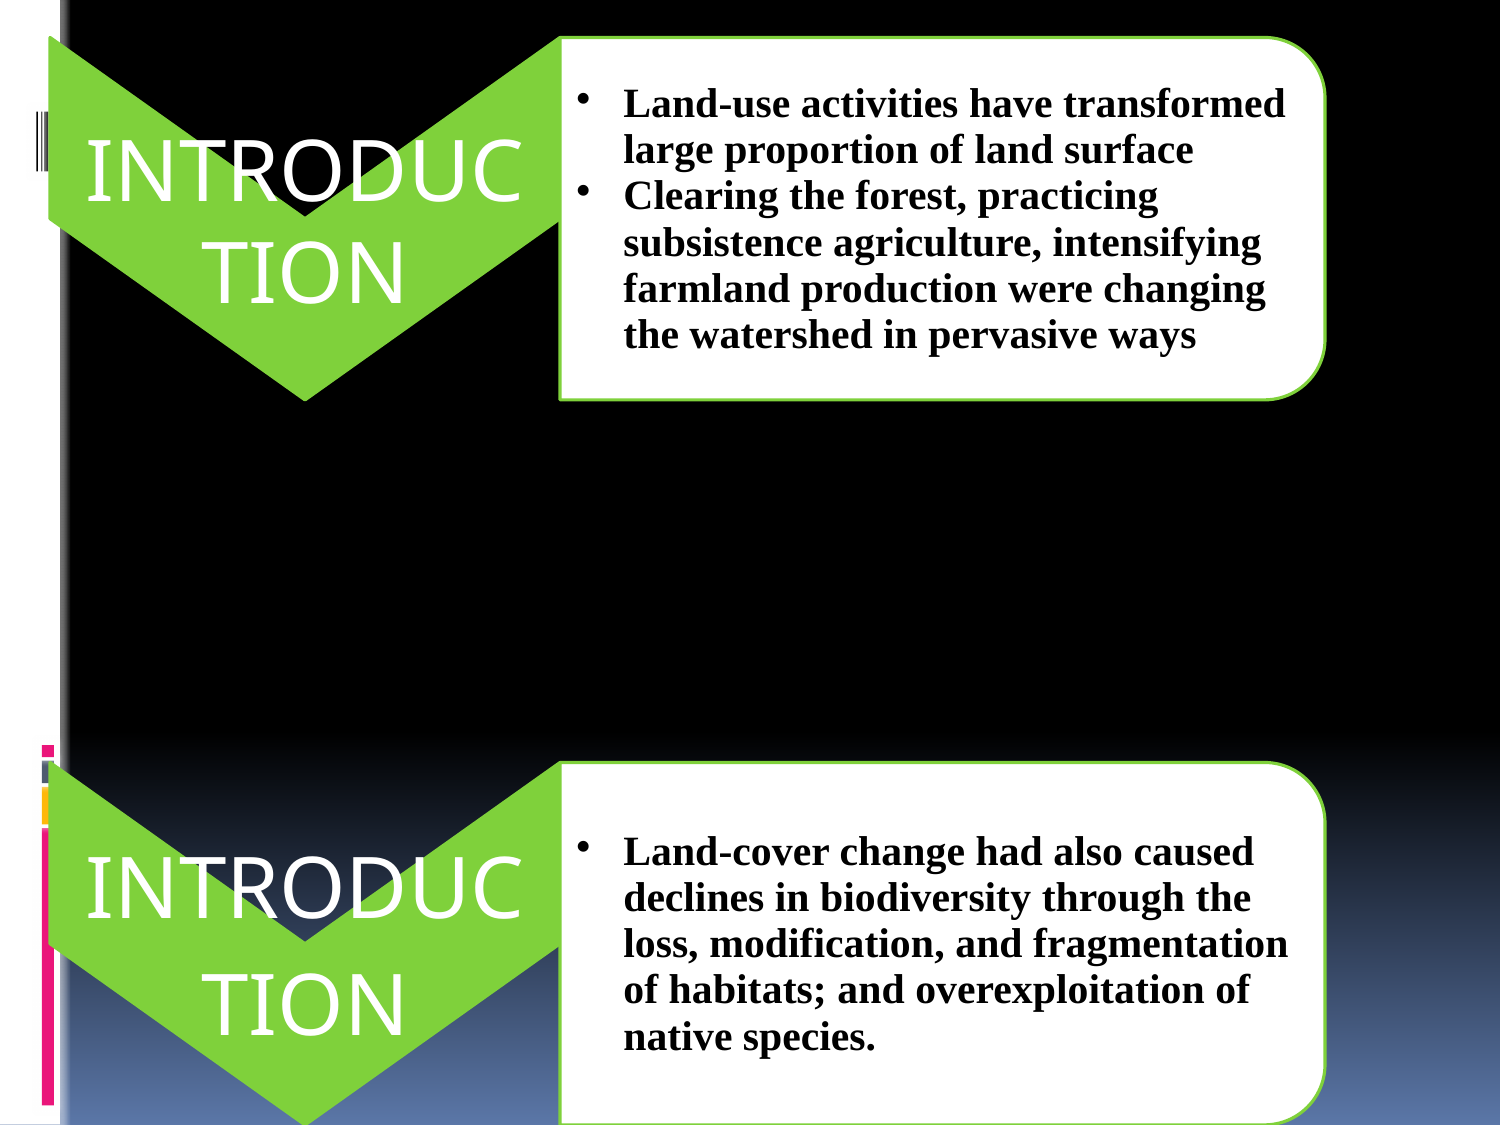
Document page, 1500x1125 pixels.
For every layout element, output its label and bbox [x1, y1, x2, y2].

list [49, 37, 1326, 1125]
